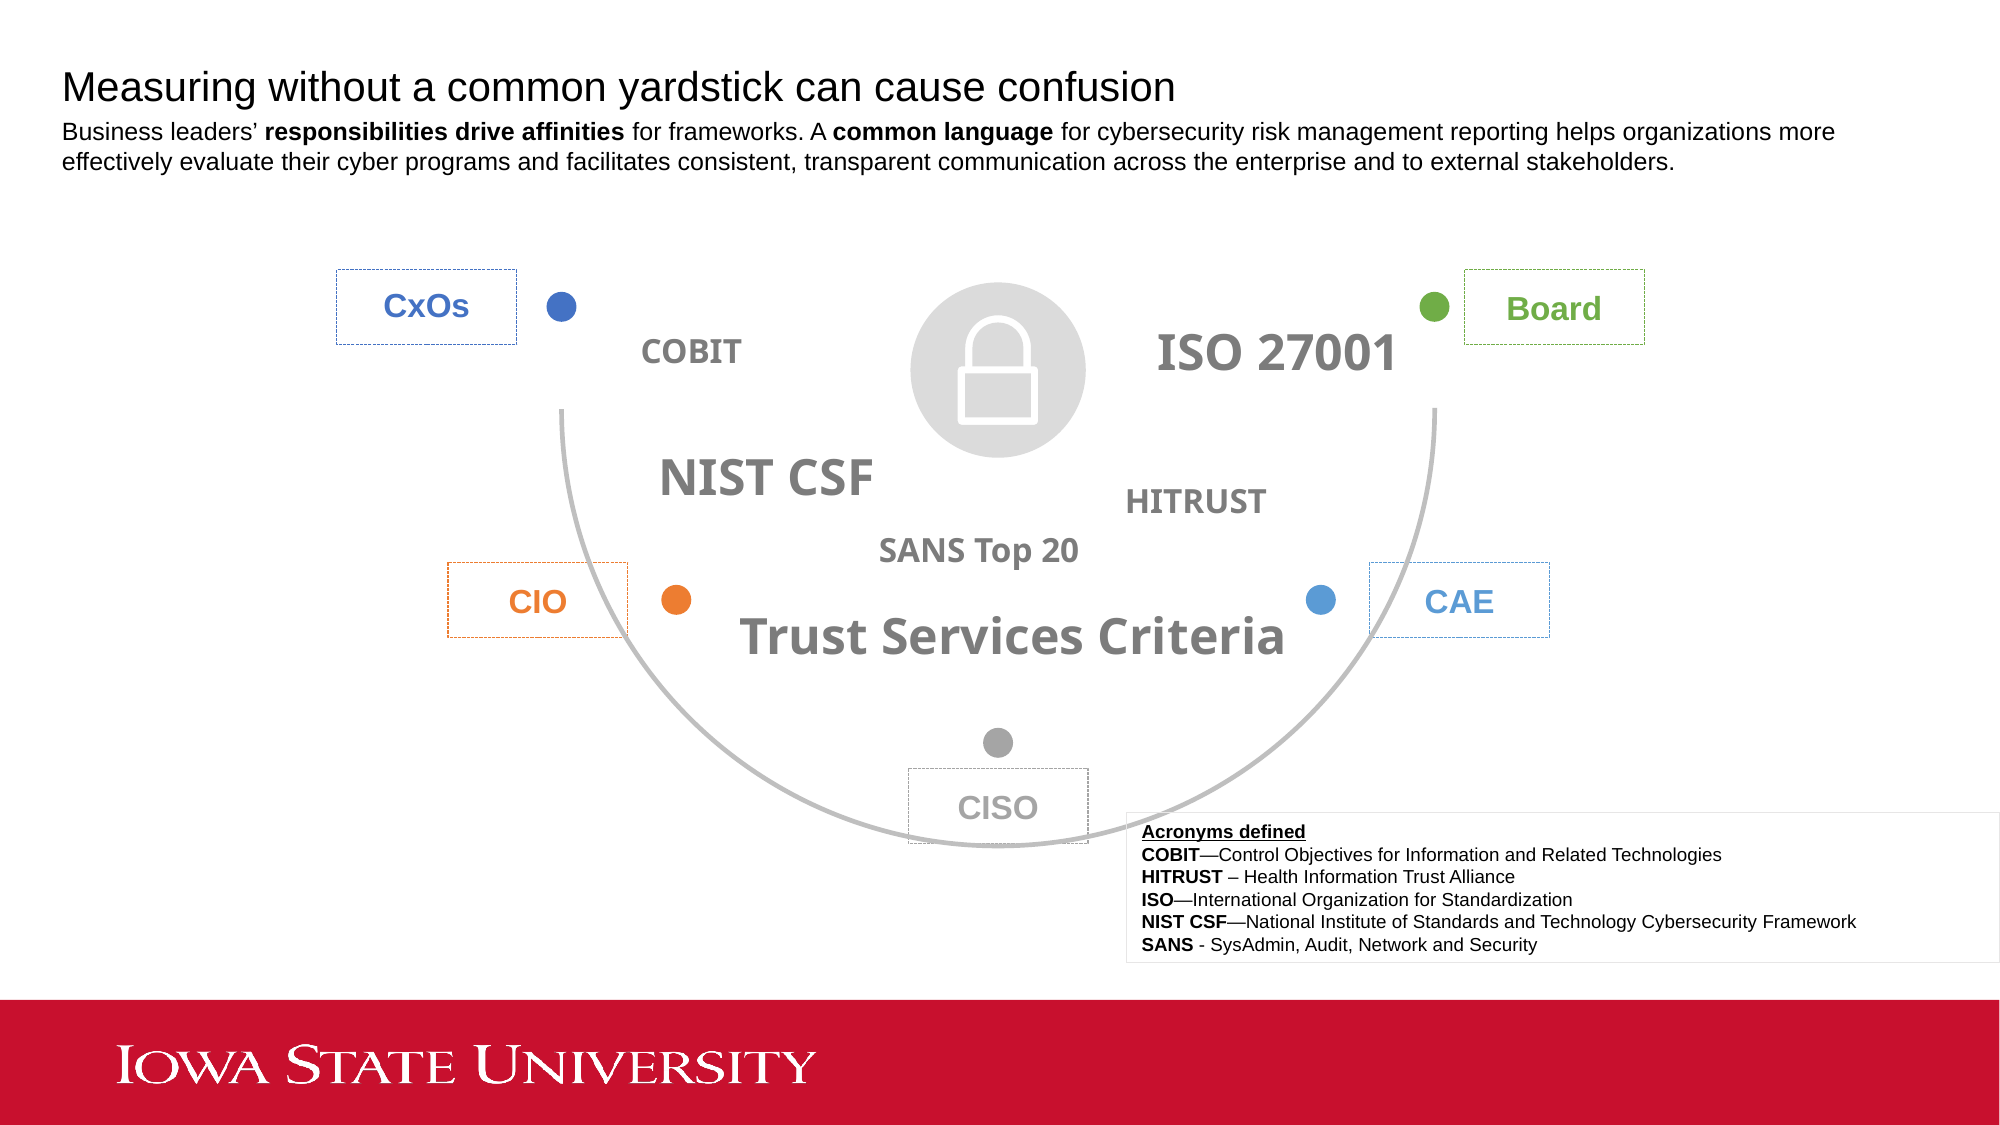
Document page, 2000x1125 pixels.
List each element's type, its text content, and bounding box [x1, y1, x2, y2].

text_box [983, 727, 1014, 758]
text_box CISO [1056, 838, 1089, 844]
text_box COBIT [640, 330, 743, 371]
text_box [1305, 584, 1336, 615]
text_box [910, 282, 1086, 458]
text_box CxOs [336, 269, 517, 345]
text_box [1419, 291, 1450, 322]
text_box ISO 27001 [1157, 320, 1401, 381]
text_box CIO [447, 562, 624, 638]
text_box Acronyms defined COBIT—Control Objectives for Information and Related Technologies HITRUST – Health Information Trust Alliance ISO—International Organization for Standardization NIST CSF—National Institute of Standards and Technology Cybersecurity Framework SANS - SysAdmin, Audit, Network and Security [1126, 812, 2000, 963]
text_box [661, 584, 692, 615]
text_box [546, 291, 577, 322]
picture [116, 1044, 817, 1088]
text_box Measuring without a common yardstick can cause confusion [47, 52, 1909, 107]
text_box CISO [908, 838, 941, 844]
text_box Business leaders’ responsibilities drive affinities for frameworks. A common language for cybersecurity risk management reporting helps organizations more effectively evaluate their cyber programs and facilitates consistent, transparent communication across the enterprise and to external stakeholders. [47, 108, 1929, 190]
text_box Board [1464, 269, 1645, 345]
text_box CAE [1372, 562, 1550, 638]
text_box [560, 407, 1436, 847]
